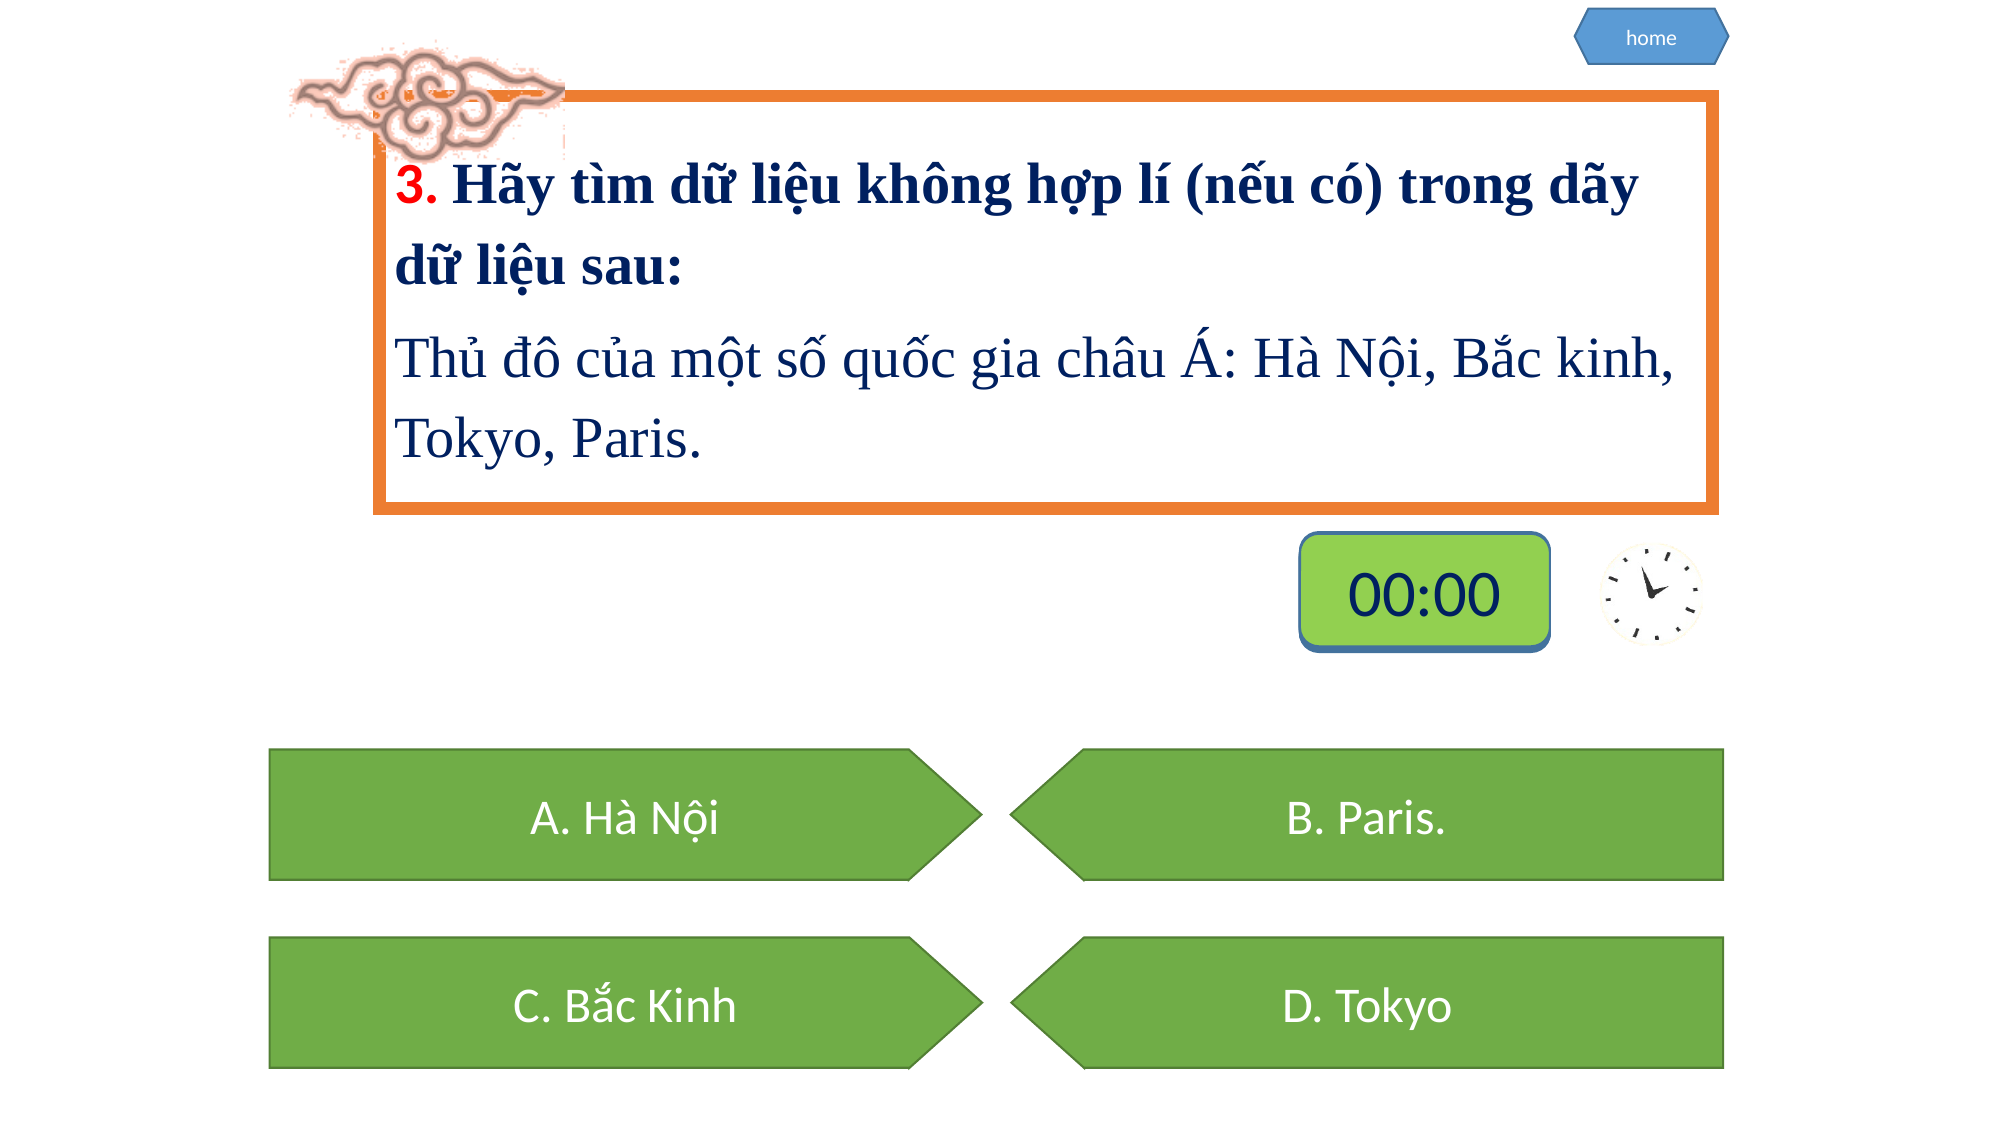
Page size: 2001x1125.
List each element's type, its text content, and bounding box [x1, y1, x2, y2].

picture [1587, 529, 1716, 659]
text_box B. Paris. [1009, 748, 1725, 883]
text_box A. Hà Nội [268, 748, 983, 883]
text_box C. Bắc Kinh [268, 936, 984, 1071]
text_box home [1579, 7, 1730, 65]
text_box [274, 24, 1713, 509]
text_box 00:00 [1298, 532, 1551, 648]
text_box D. Tokyo [1009, 936, 1725, 1071]
